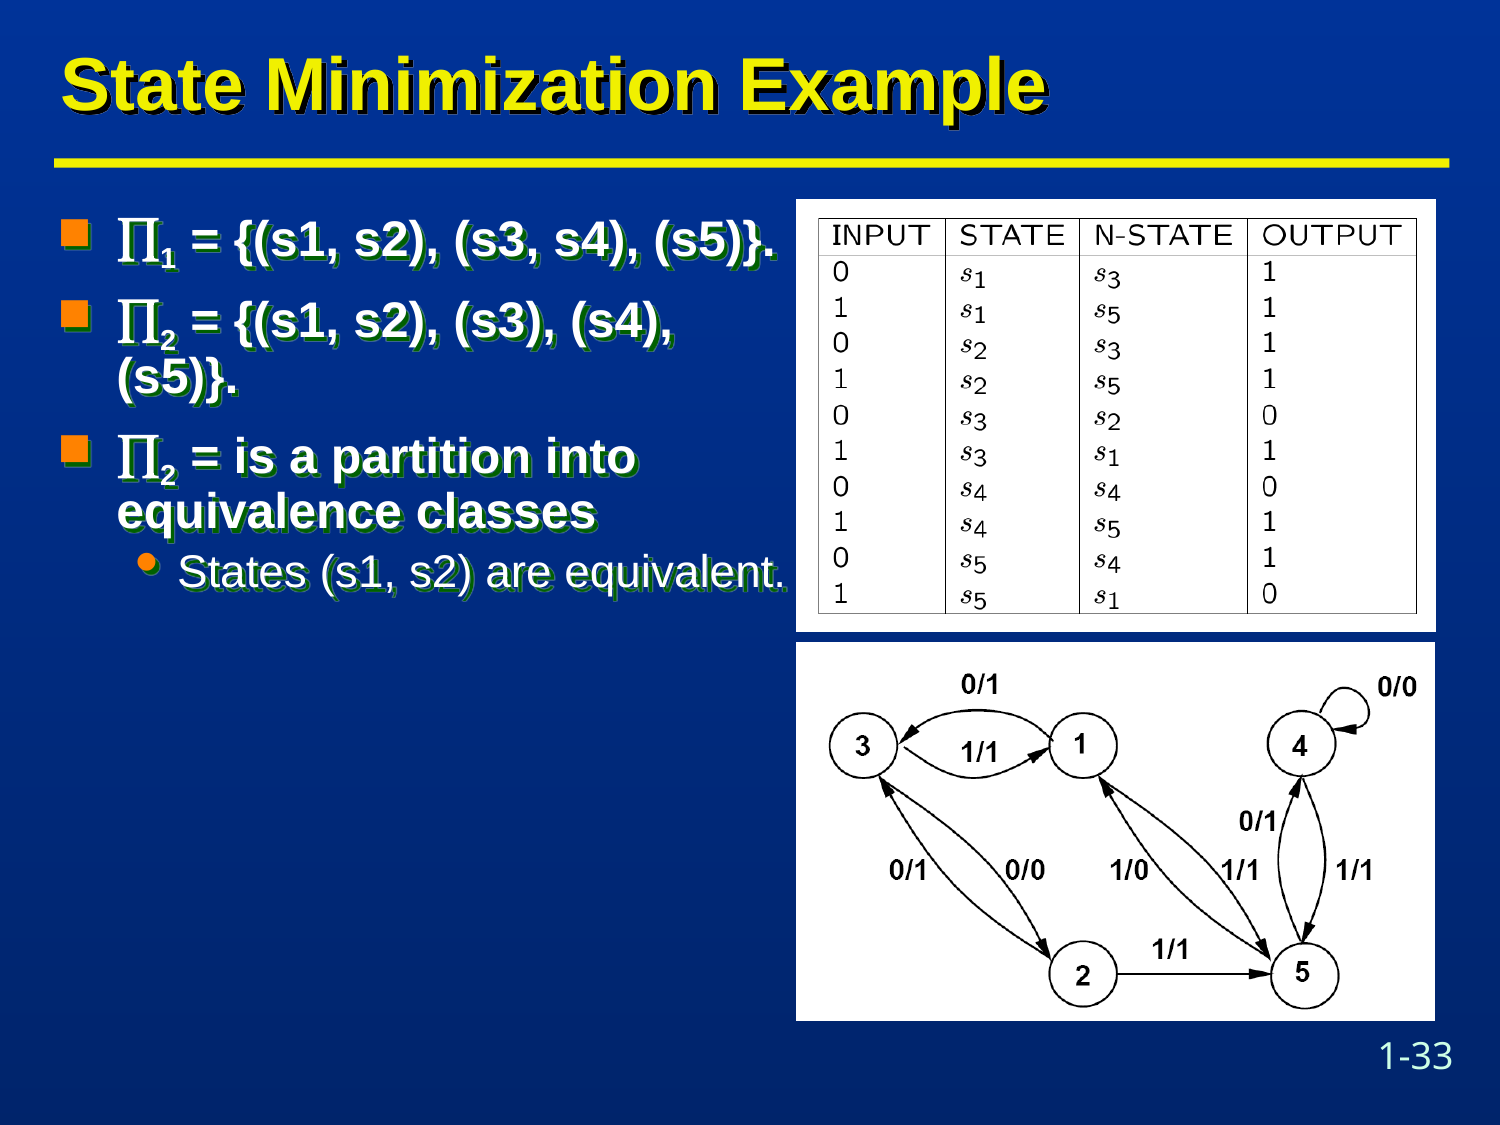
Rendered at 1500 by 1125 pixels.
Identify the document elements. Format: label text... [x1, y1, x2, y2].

list 1 = {(s1, s2), (s3, s4), (s5)}. 2 = {(s1, s2), (s3), (s4), (s5)}. 2 = is a partition into equivalence classes States (s1, s2) are equivalent. [50, 200, 809, 1079]
title State Minimization Example [46, 33, 1455, 139]
picture [795, 642, 1435, 1022]
picture [795, 199, 1436, 632]
